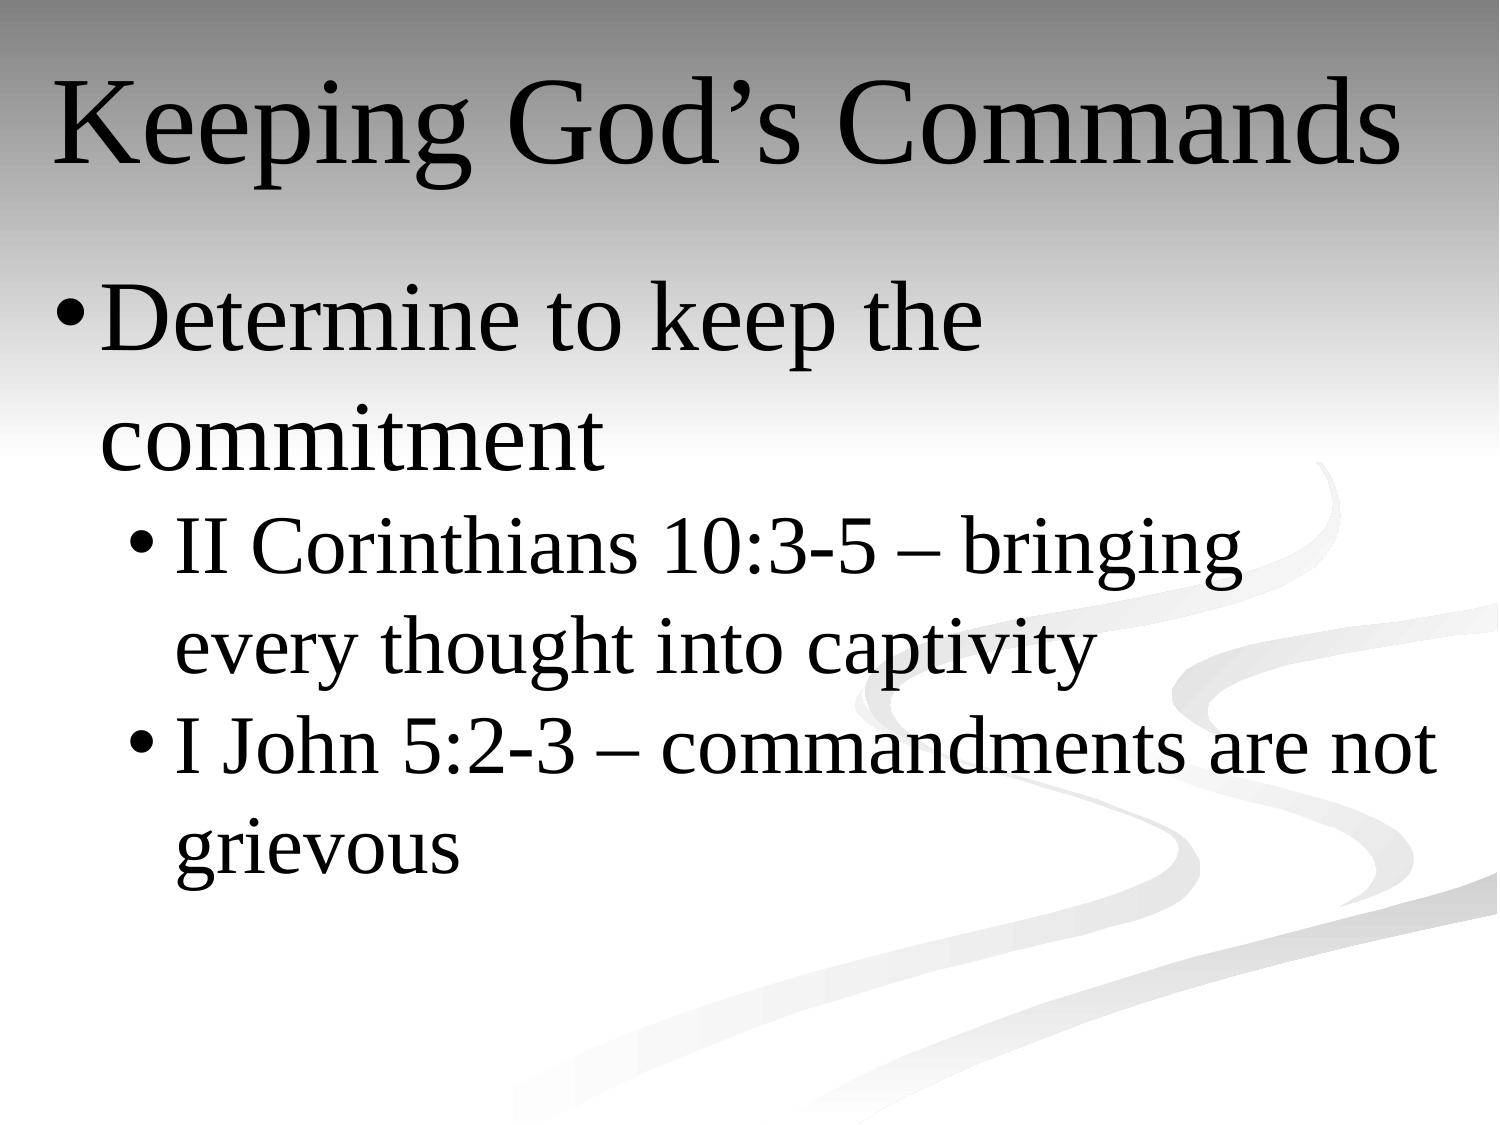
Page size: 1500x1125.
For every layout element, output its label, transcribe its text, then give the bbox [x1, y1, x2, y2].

subtitle Determine to keep the commitment II Corinthians 10:3-5 – bringing every thought into captivity I John 5:2-3 – commandments are not grievous [37, 242, 1463, 911]
title Keeping God’s Commands [35, 24, 1438, 204]
